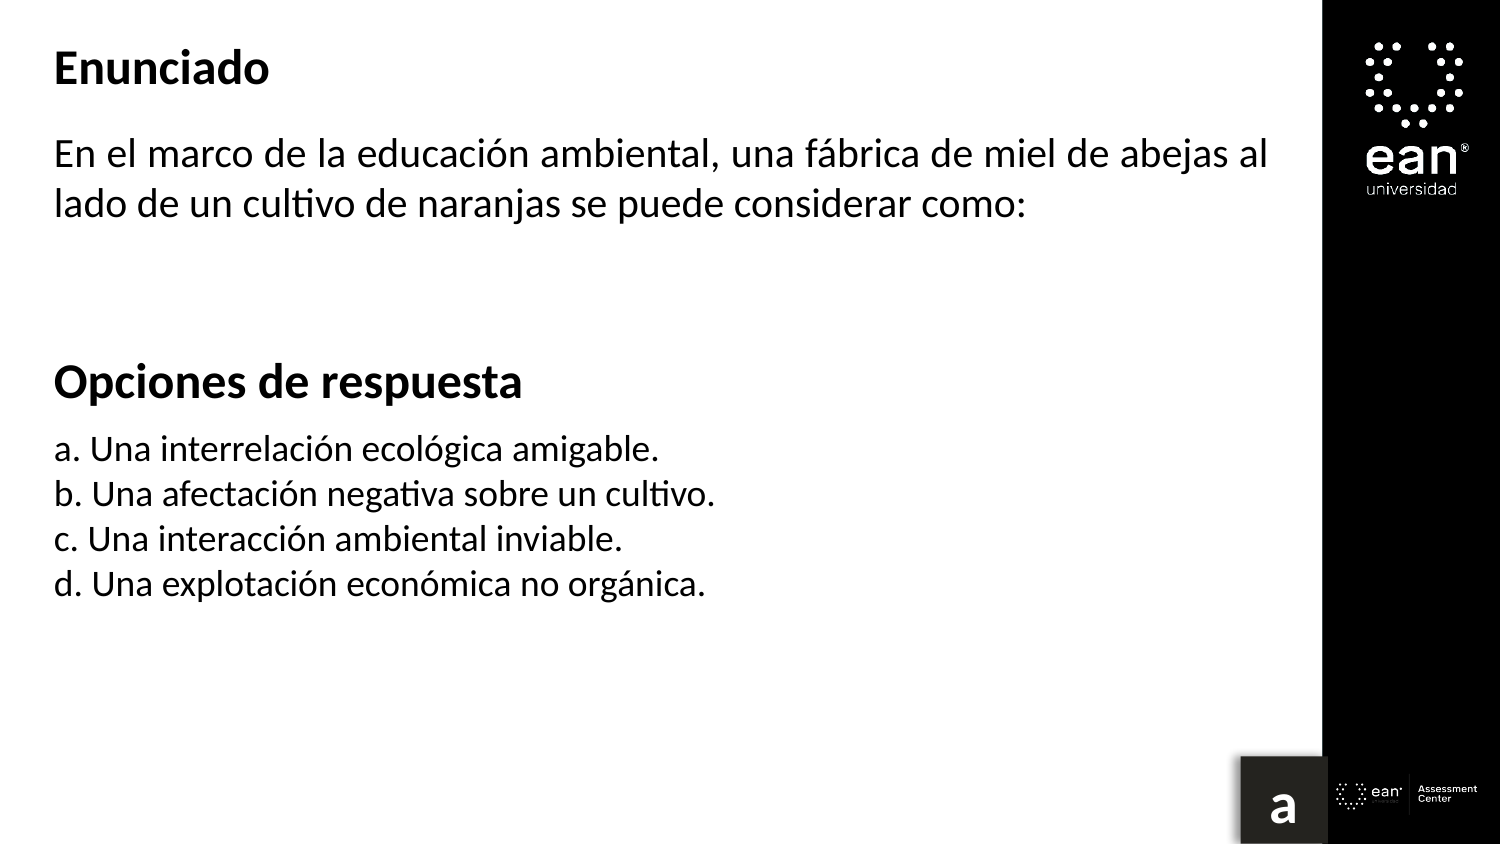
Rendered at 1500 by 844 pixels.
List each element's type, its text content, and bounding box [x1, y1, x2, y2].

text_box a [1239, 754, 1330, 844]
text_box Enunciado [39, 27, 797, 102]
text_box a. Una interrelación ecológica amigable. b. Una afectación negativa sobre un cultivo. c. Una interacción ambiental inviable. d. Una explotación económica no orgánica. [39, 417, 1285, 612]
text_box En el marco de la educación ambiental, una fábrica de miel de abejas al lado de un cultivo de naranjas se puede considerar como: [39, 118, 1285, 284]
text_box Opciones de respuesta [39, 341, 797, 416]
picture [0, 0, 1500, 844]
